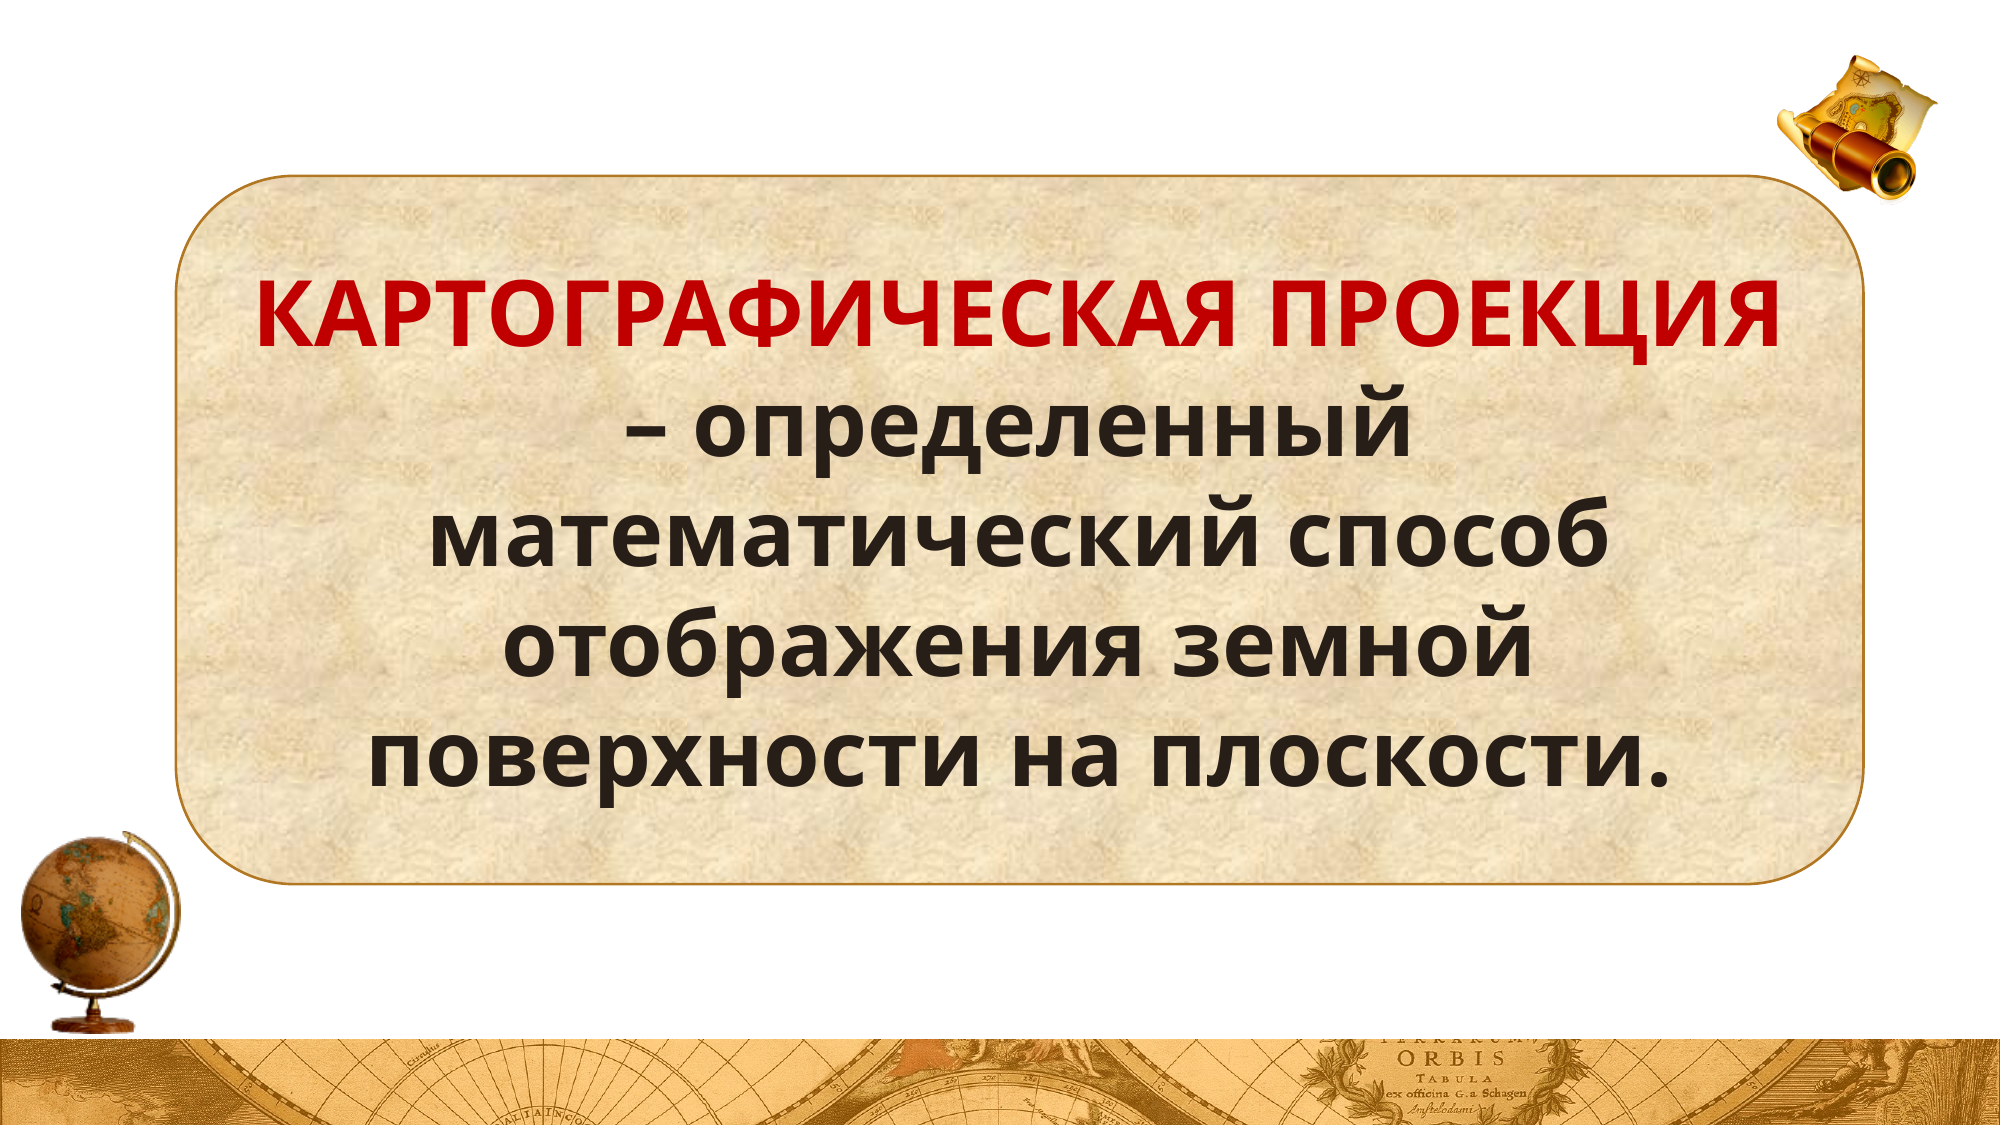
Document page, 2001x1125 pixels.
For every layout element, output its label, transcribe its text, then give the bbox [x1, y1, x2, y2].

picture [0, 1039, 2000, 1125]
text_box КАРТОГРАФИЧЕСКАЯ ПРОЕКЦИЯ – определенный математический способ отображения земной поверхности на плоскости. [174, 174, 1865, 886]
picture [1777, 55, 1938, 205]
picture [21, 831, 181, 1034]
